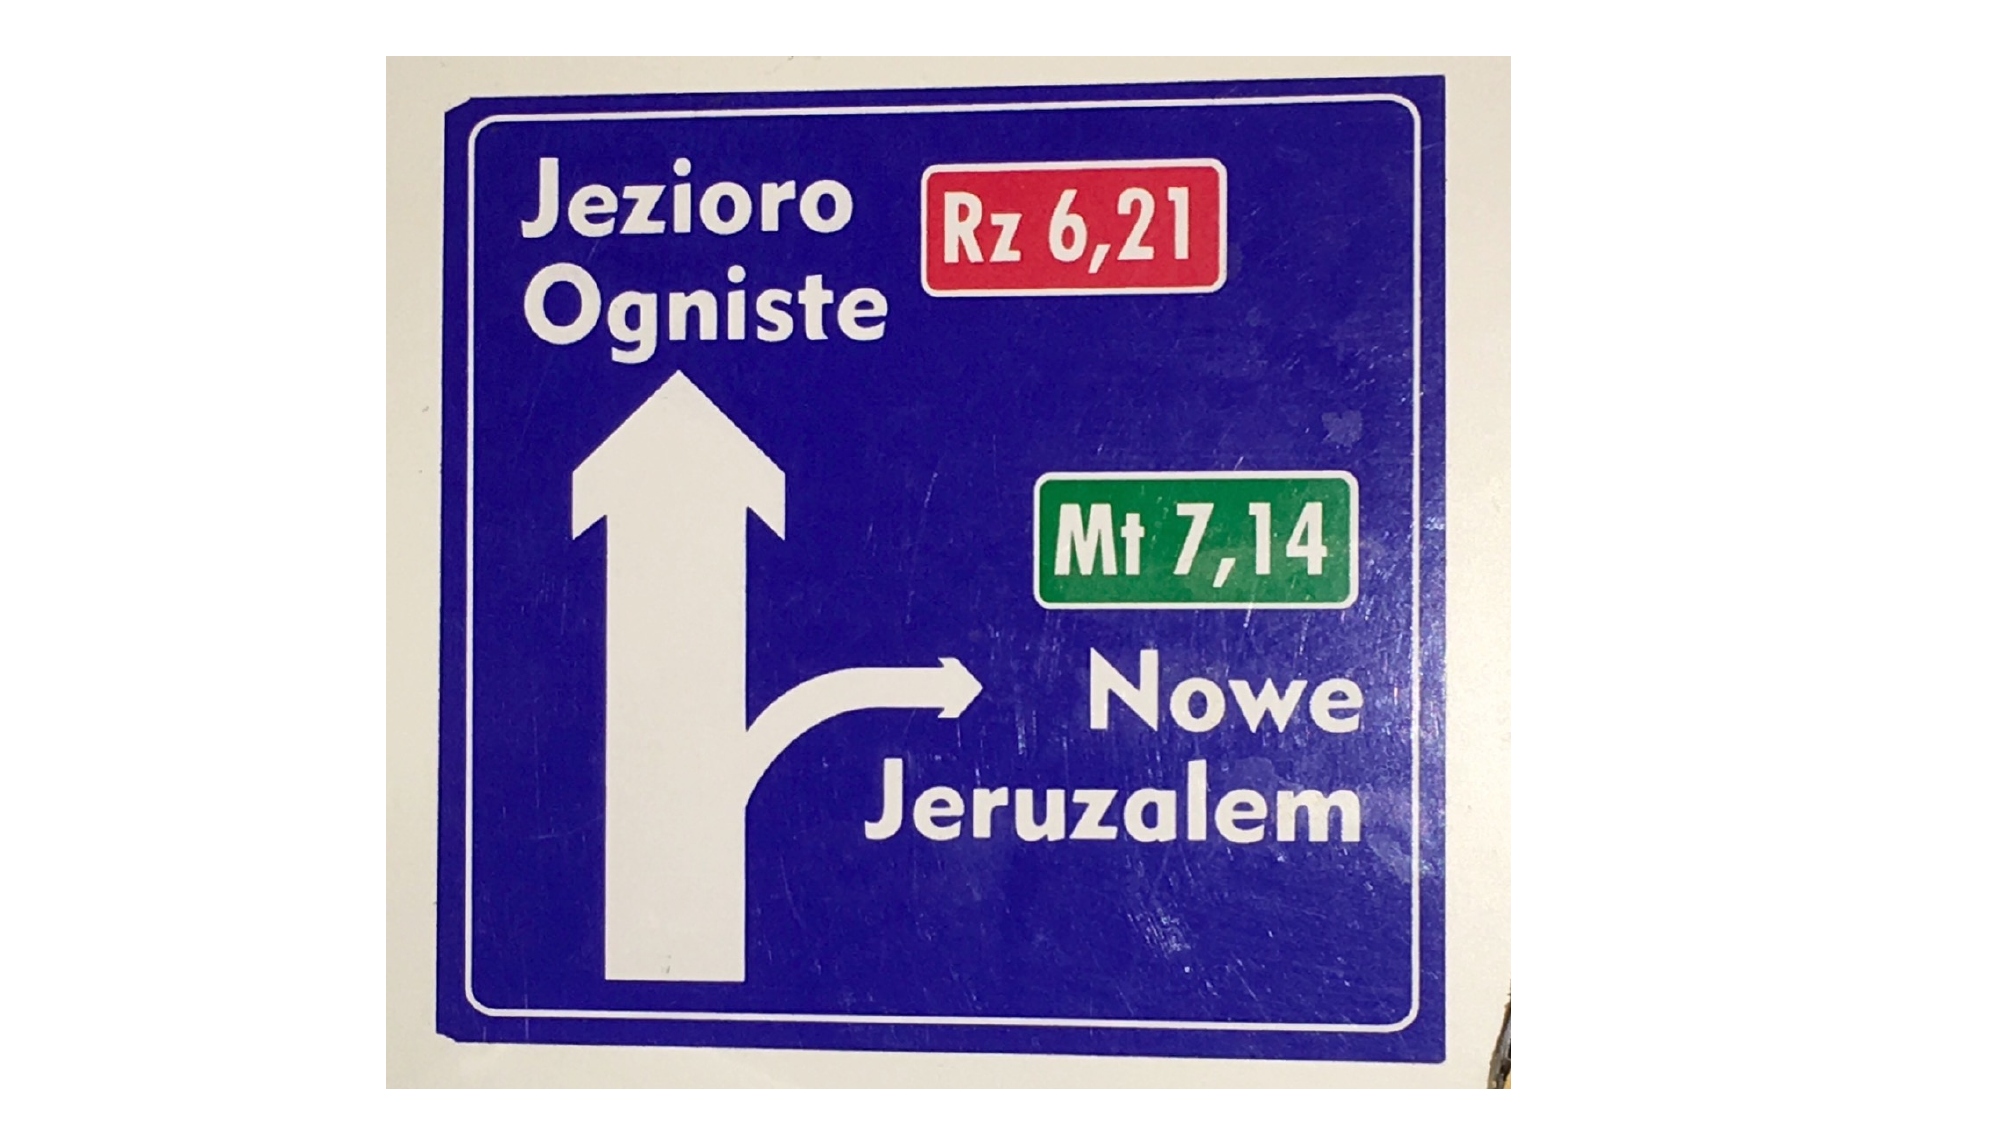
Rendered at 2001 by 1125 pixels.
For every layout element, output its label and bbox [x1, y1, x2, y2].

picture [386, 56, 1511, 1089]
